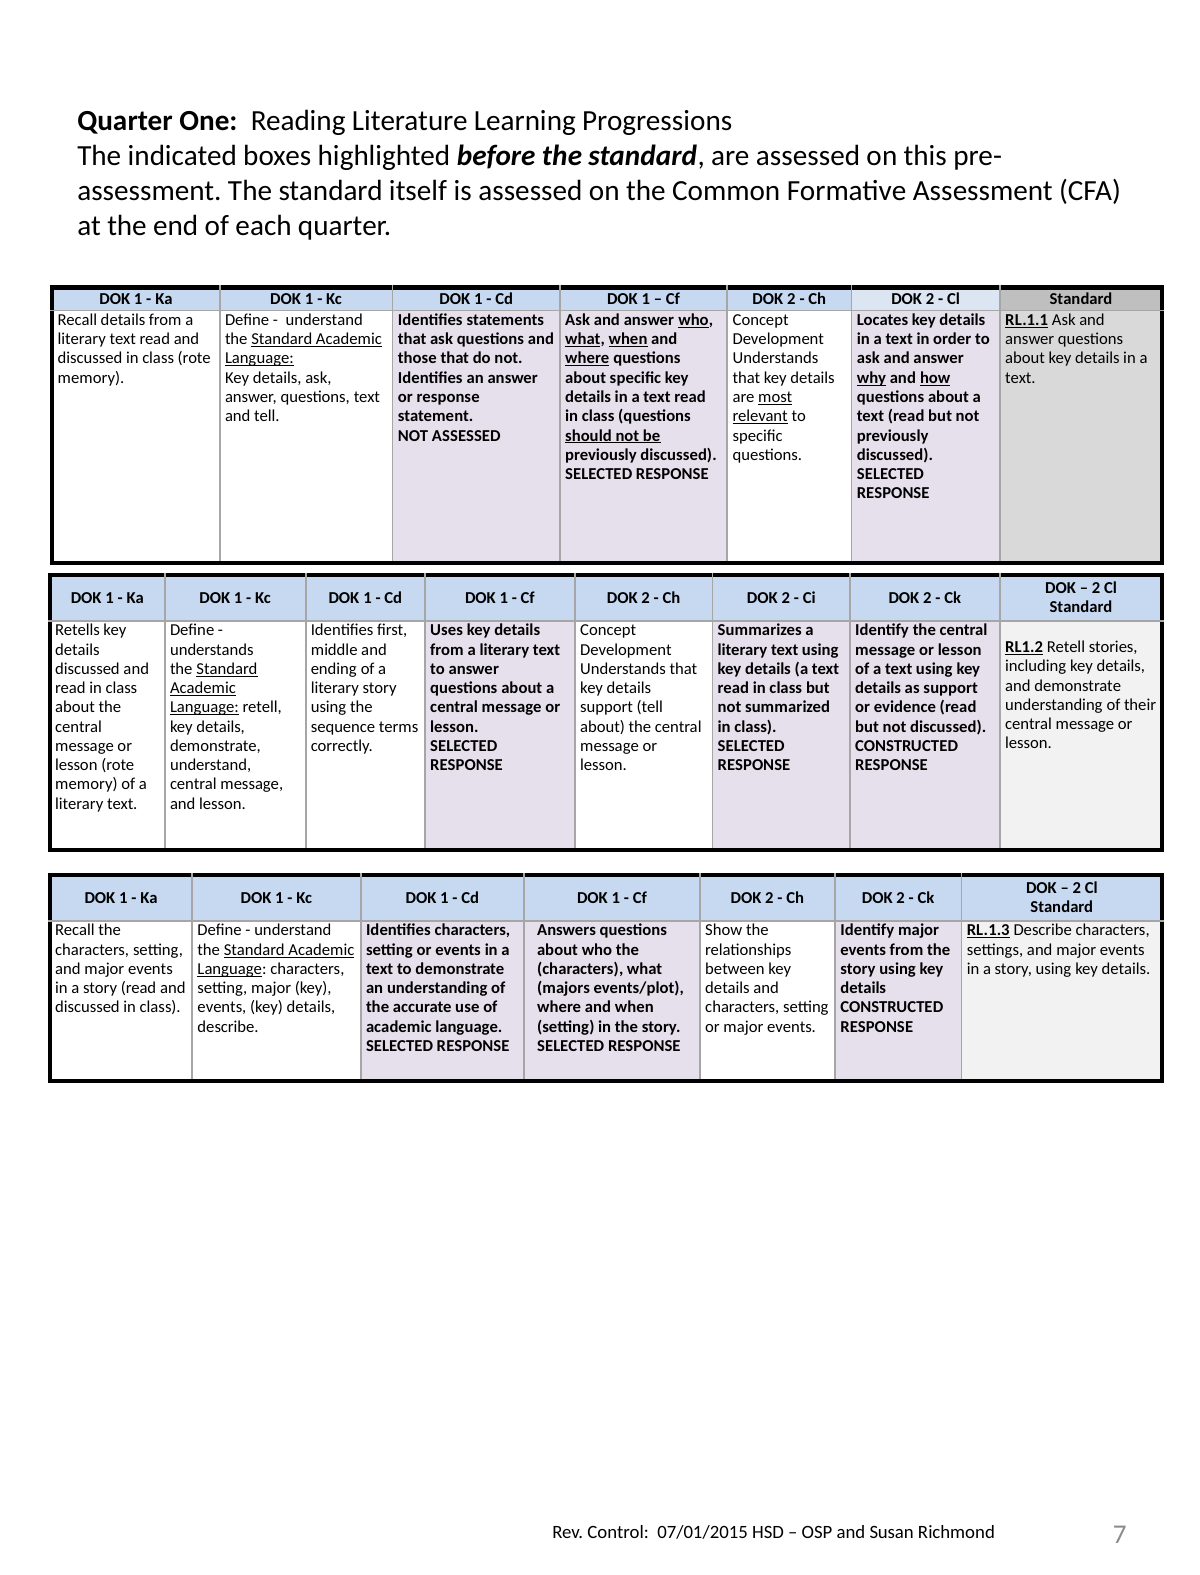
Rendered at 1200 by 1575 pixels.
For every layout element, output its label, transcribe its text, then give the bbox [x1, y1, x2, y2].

table_cell Recall details from a literary text read and discussed in class (rote memory). [54, 310, 219, 519]
table_header DOK 2 - Ch [728, 290, 851, 308]
table_header DOK 1 - Kc [193, 877, 360, 913]
slide_number 7 [1012, 1491, 1143, 1575]
table_header DOK 2 - Cl [852, 290, 999, 308]
table_cell Identify the central message or lesson of a text using key details as support or evidence (read but not discussed). CONSTRUCTED RESPONSE [851, 614, 999, 804]
table_header DOK – 2 Cl Standard [962, 877, 1160, 913]
table_header DOK – 2 Cl Standard [1001, 577, 1160, 613]
table_cell Show the relationships between key details and characters, setting or major events. [701, 914, 834, 1046]
table_cell Define - understand the Standard Academic Language: Key details, ask, answer, questions, text and tell. [221, 310, 392, 519]
table_header DOK 1 - Kc [166, 577, 305, 613]
table_header DOK 1 - Cd [362, 877, 523, 913]
table_header DOK 1 - Ka [52, 877, 191, 913]
table_header DOK 1 - Cd [307, 577, 424, 613]
table_header DOK 2 - Ch [701, 877, 834, 913]
table_cell Recall the characters, setting, and major events in a story (read and discussed in class). [52, 914, 191, 1046]
table_cell RL1.2 Retell stories, including key details, and demonstrate understanding of their central message or lesson. [1001, 614, 1160, 804]
table_header DOK 1 - Cf [426, 577, 574, 613]
table_header DOK 1 - Ka [52, 577, 164, 613]
table_cell RL.1.3 Describe characters, settings, and major events in a story, using key details. [962, 914, 1160, 1046]
table_header DOK 1 - Ka [54, 290, 219, 308]
table_cell Define - understand the Standard Academic Language: characters, setting, major (key), events, (key) details, describe. [193, 914, 360, 1046]
table_header DOK 1 – Cf [561, 290, 726, 308]
table_cell Retells key details discussed and read in class about the central message or lesson (rote memory) of a literary text. [52, 614, 164, 804]
table_cell Concept Development Understands that key details are most relevant to specific questions. [728, 310, 851, 519]
table_header Standard [1001, 290, 1160, 308]
table_cell Uses key details from a literary text to answer questions about a central message or lesson. SELECTED RESPONSE [426, 614, 574, 804]
table_cell Identify major events from the story using key details CONSTRUCTED RESPONSE [836, 914, 961, 1046]
table_header DOK 1 - Cd [393, 290, 559, 308]
table_cell Identifies statements that ask questions and those that do not. Identifies an answer or response statement. NOT ASSESSED [393, 310, 559, 519]
table_cell Answers questions about who the (characters), what (majors events/plot), where and when (setting) in the story. SELECTED RESPONSE [525, 914, 699, 1046]
table_header DOK 2 - Ci [713, 577, 849, 613]
table_cell Summarizes a literary text using key details (a text read in class but not summarized in class). SELECTED RESPONSE [713, 614, 849, 804]
table_header DOK 2 - Ck [851, 577, 999, 613]
table_cell Define - understands the Standard Academic Language: retell, key details, demonstrate, understand, central message, and lesson. [166, 614, 305, 804]
table_header DOK 2 - Ck [836, 877, 961, 913]
table_cell Identifies first, middle and ending of a literary story using the sequence terms correctly. [307, 614, 424, 804]
table_header DOK 2 - Ch [576, 577, 712, 613]
table_header DOK 1 - Cf [525, 877, 699, 913]
table_cell Ask and answer who, what, when and where questions about specific key details in a text read in class (questions should not be previously discussed). SELECTED RESPONSE [561, 310, 726, 519]
text_box Quarter One: Reading Literature Learning Progressions The indicated boxes highlighted before the standard, are assessed on this pre-assessment. The standard itself is assessed on the Common Formative Assessment (CFA) at the end of each quarter. [62, 94, 1138, 249]
table_cell Identifies characters, setting or events in a text to demonstrate an understanding of the accurate use of academic language. SELECTED RESPONSE [362, 914, 523, 1046]
table_cell Concept Development Understands that key details support (tell about) the central message or lesson. [576, 614, 712, 804]
table_cell Locates key details in a text in order to ask and answer why and how questions about a text (read but not previously discussed). SELECTED RESPONSE [852, 310, 999, 519]
table_header DOK 1 - Kc [221, 290, 392, 308]
table_cell RL.1.1 Ask and answer questions about key details in a text. [1001, 310, 1160, 519]
